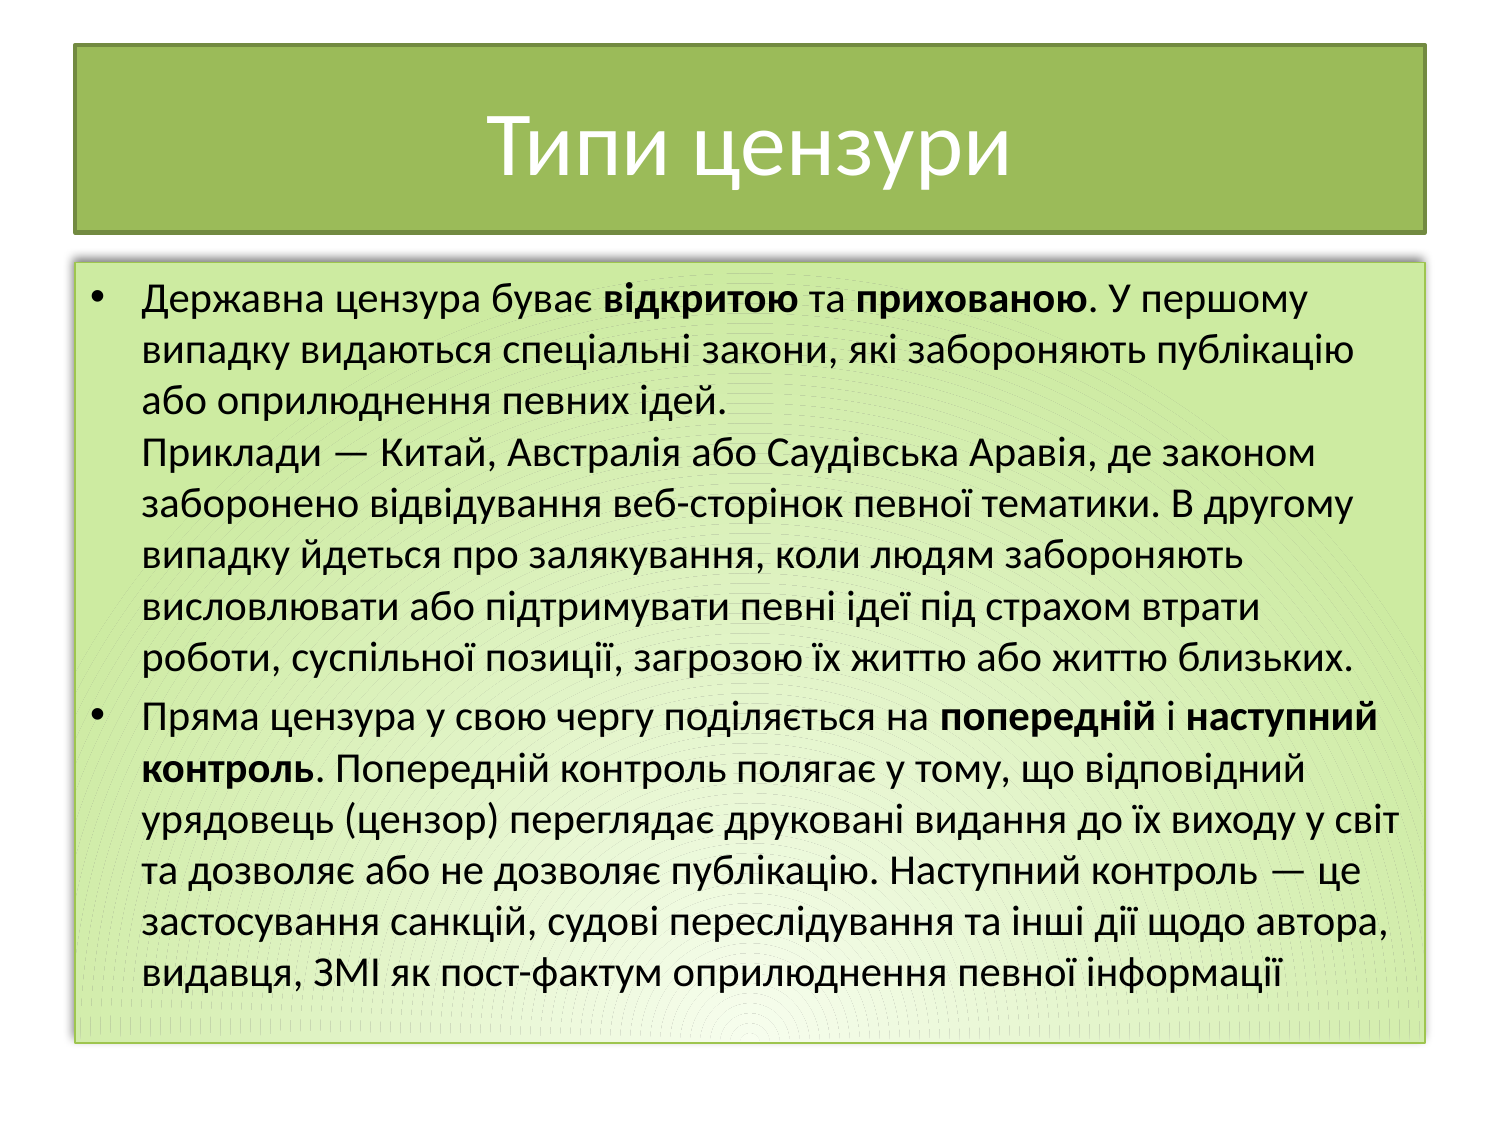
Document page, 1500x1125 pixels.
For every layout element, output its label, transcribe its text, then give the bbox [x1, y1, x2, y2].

list Державна цензура буває відкритою та прихованою. У першому випадку видаються спеціальні закони, які забороняють публікацію або оприлюднення певних ідей. Приклади — Китай, Австралія або Саудівська Аравія, де законом заборонено відвідування веб-сторінок певної тематики. В другому випадку йдеться про залякування, коли людям забороняють висловлювати або підтримувати певні ідеї під страхом втрати роботи, суспільної позиції, загрозою їх життю або життю близьких. Пряма цензура у свою чергу поділяється на попередній і наступний контроль. Попередній контроль полягає у тому, що відповідний урядовець (цензор) переглядає друковані видання до їх виходу у світ та дозволяє або не дозволяє публікацію. Наступний контроль — це застосування санкцій, судові переслідування та інші дії щодо автора, видавця, ЗМІ як пост-фактум оприлюднення певної інформації [74, 262, 1426, 1044]
title Типи цензури [73, 43, 1427, 235]
